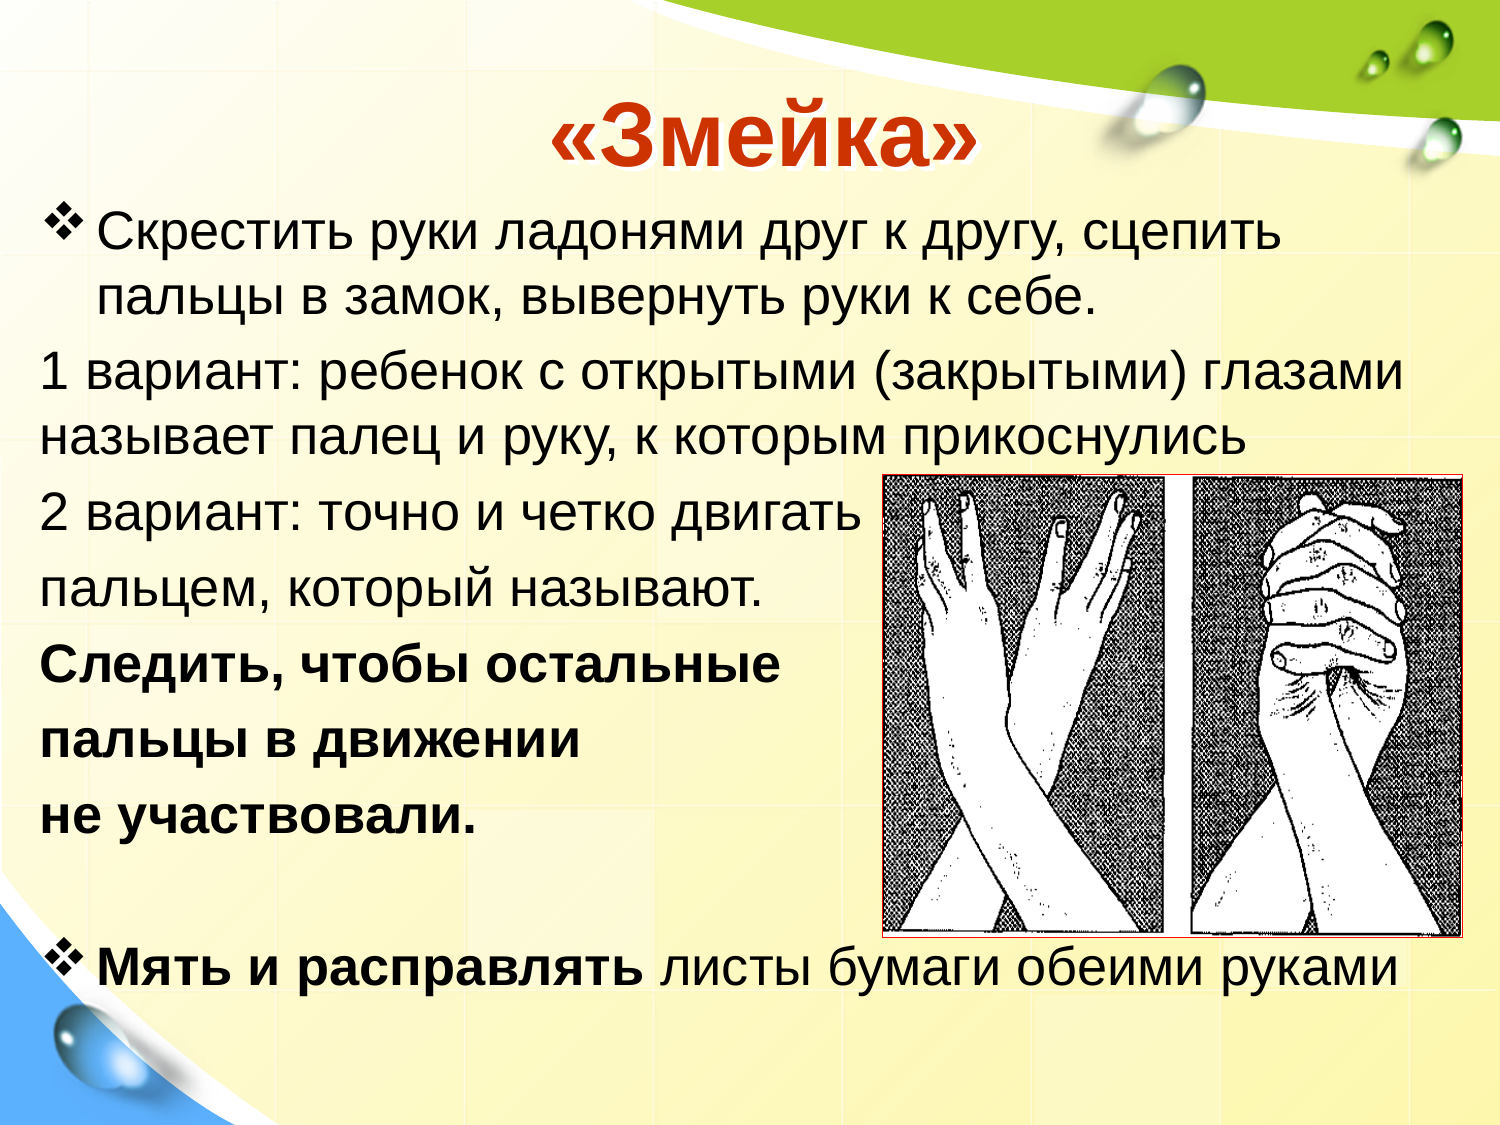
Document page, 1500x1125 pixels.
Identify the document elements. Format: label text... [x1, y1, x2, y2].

picture [882, 474, 1463, 938]
list Скрестить руки ладонями друг к другу, сцепить пальцы в замок, вывернуть руки к себе. 1 вариант: ребенок с открытыми (закрытыми) глазами называет палец и руку, к которым прикоснулись 2 вариант: точно и четко двигать пальцем, который называют. Следить, чтобы остальные пальцы в движении не участвовали. Мять и расправлять листы бумаги обеими руками [24, 187, 1463, 919]
picture [1094, 0, 1500, 215]
title «Змейка» [75, 53, 1425, 187]
picture [0, 918, 230, 1125]
